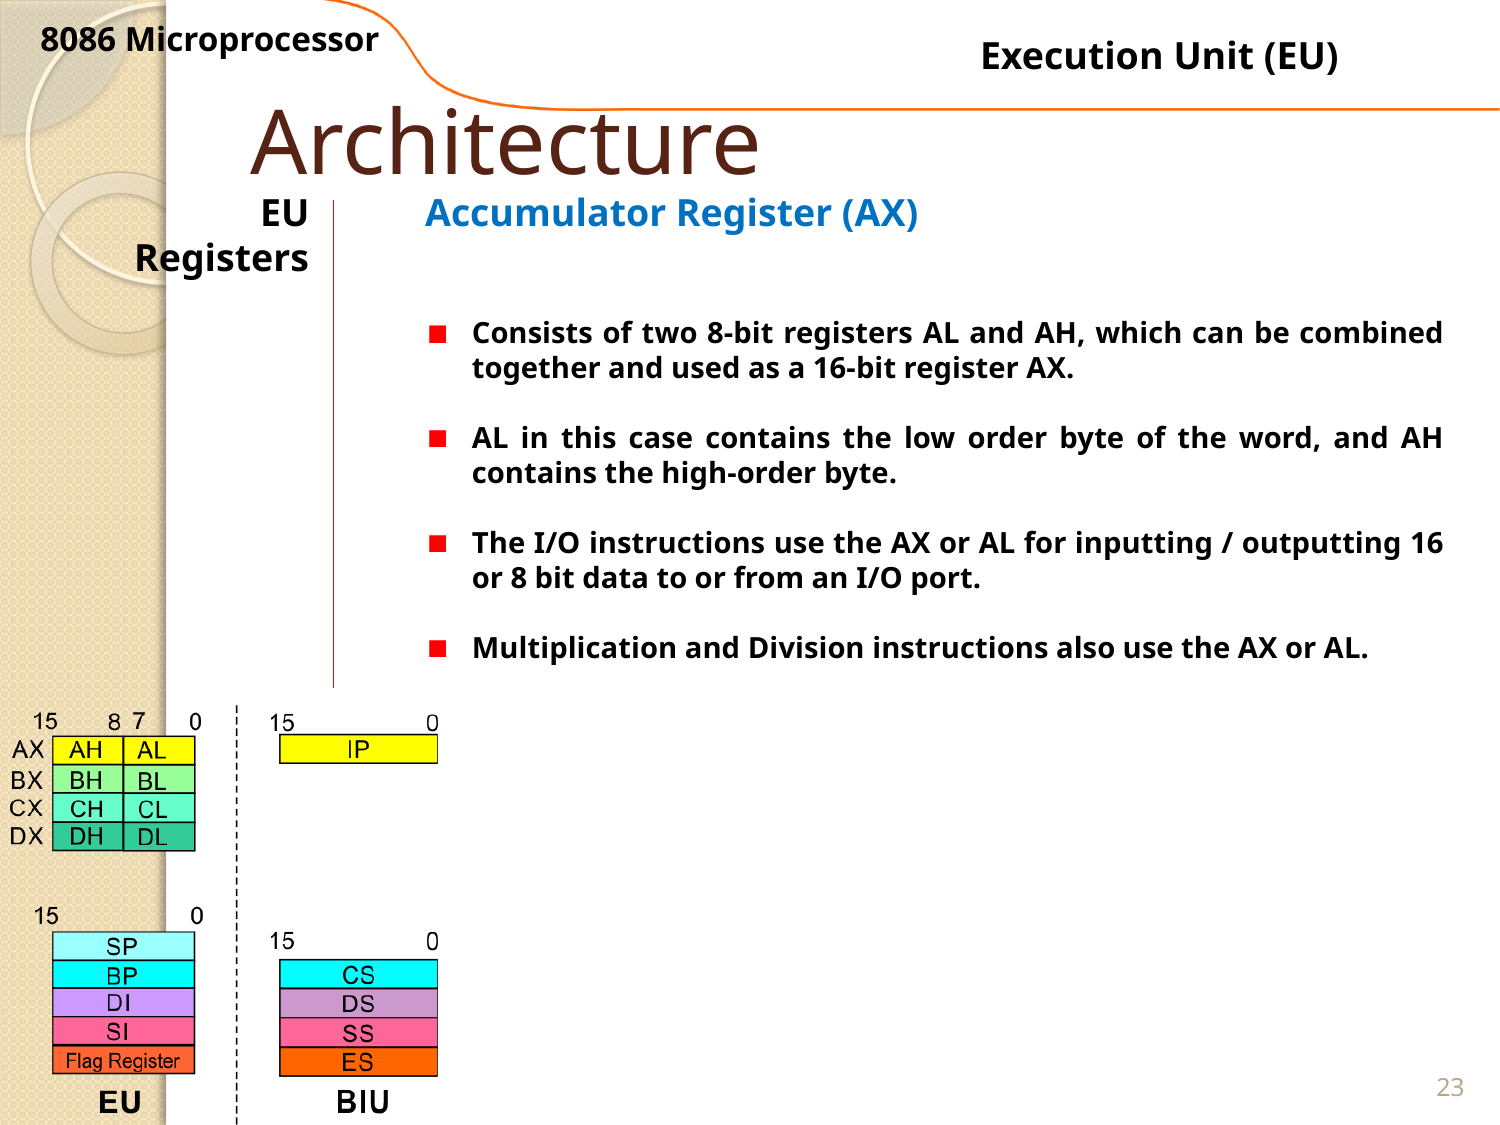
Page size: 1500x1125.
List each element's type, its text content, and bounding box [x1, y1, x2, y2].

text_box 8086 Microprocessor [10, 10, 411, 66]
text_box EU Registers [119, 181, 325, 287]
picture [425, 636, 446, 657]
picture [425, 426, 446, 447]
title Architecture [235, 45, 1466, 233]
picture [10, 705, 438, 1125]
picture [425, 531, 446, 552]
text_box Accumulator Register (AX) Consists of two 8-bit registers AL and AH, which can be combined together and used as a 16-bit register AX. AL in this case contains the low order byte of the word, and AH contains the high-order byte. The I/O instructions use the AX or AL for inputting / outputting 16 or 8 bit data to or from an I/O port. Multiplication and Division instructions also use the AX or AL. [410, 182, 1460, 672]
text_box Execution Unit (EU) [859, 24, 1460, 85]
picture [425, 321, 446, 343]
picture [308, 0, 1500, 111]
slide_number 23 [1413, 1034, 1488, 1113]
